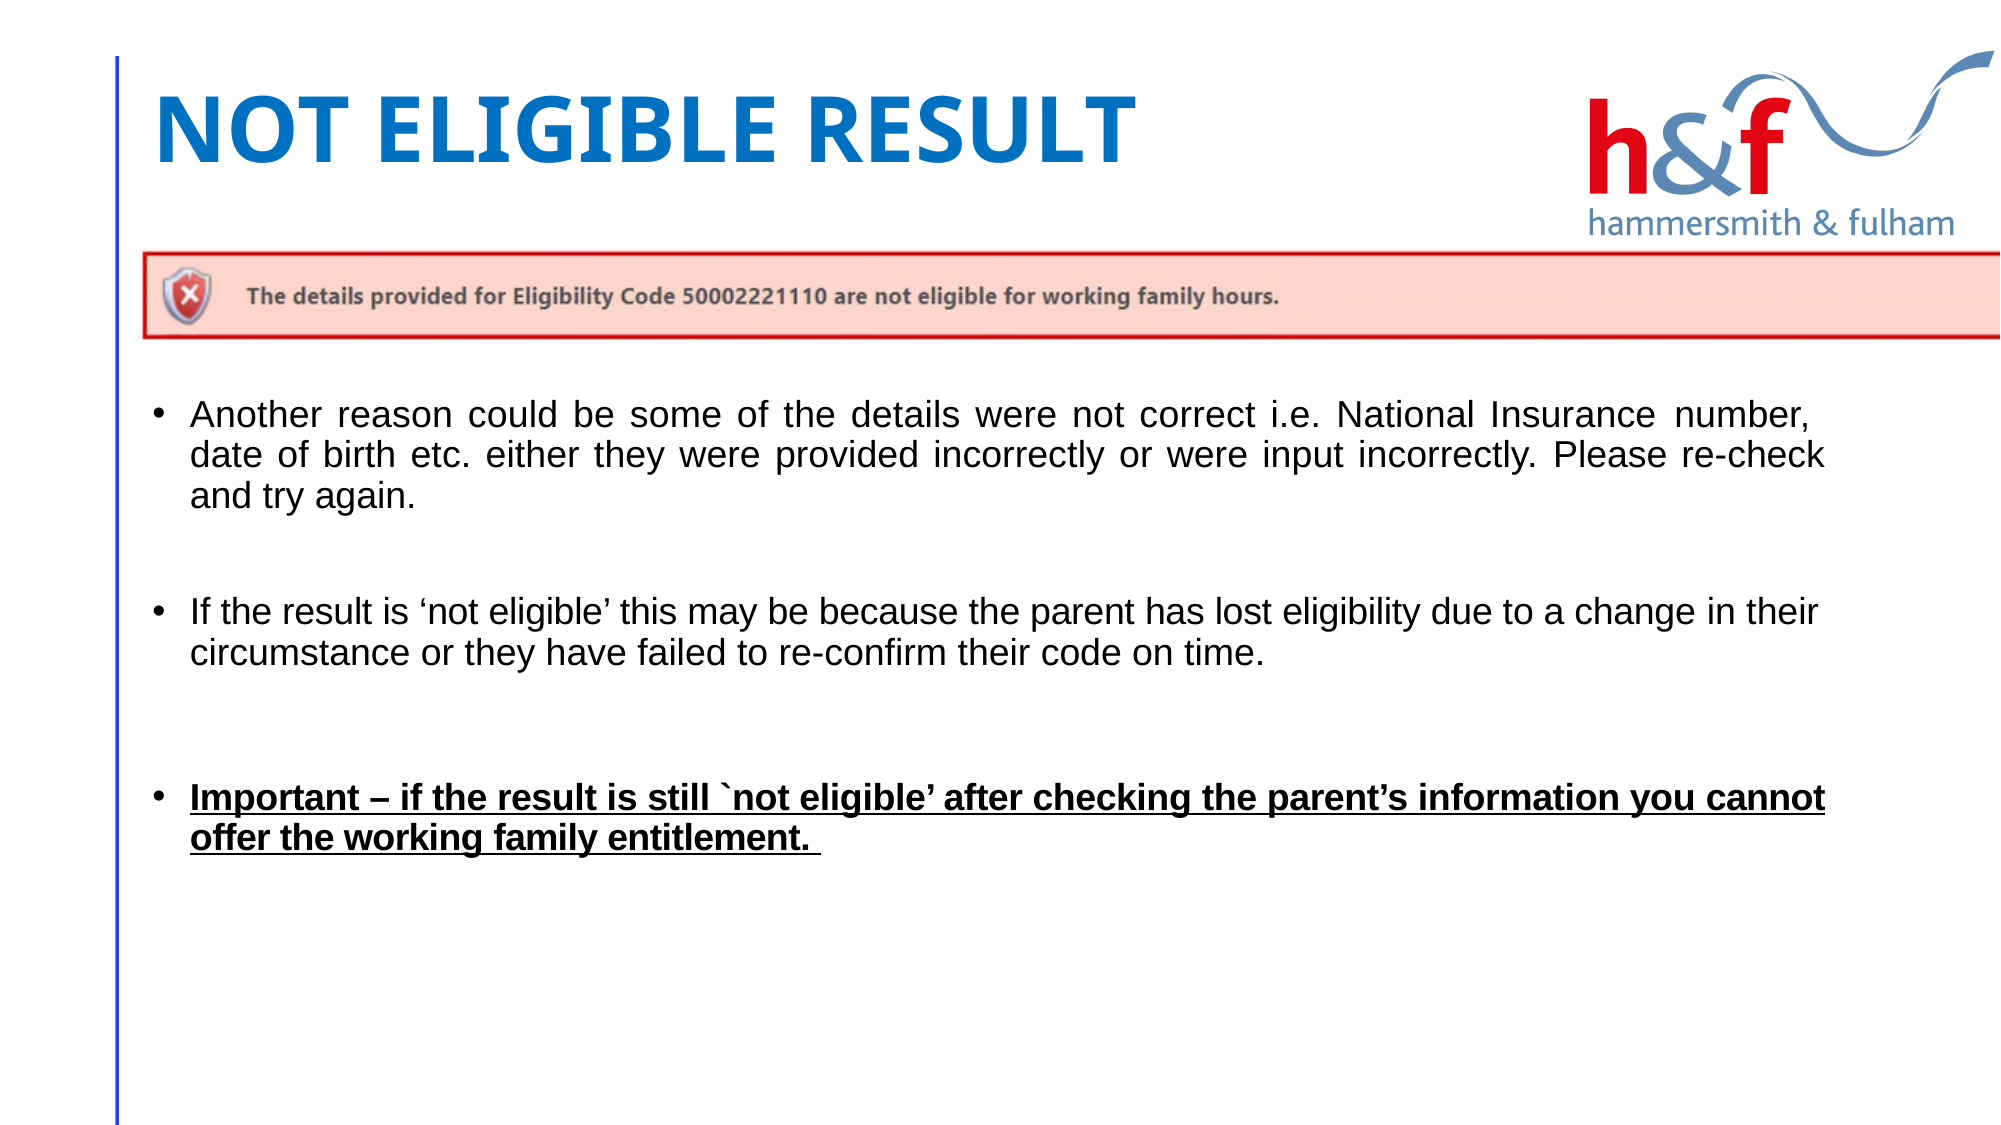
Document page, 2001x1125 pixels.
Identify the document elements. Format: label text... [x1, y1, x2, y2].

picture [137, 0, 2000, 345]
title NOT ELIGIBLE RESULT [137, 59, 1580, 206]
list Another reason could be some of the details were not correct i.e. National Insurance number, date of birth etc. either they were provided incorrectly or were input incorrectly. Please re-check and try again. If the result is ‘not eligible’ this may be because the parent has lost eligibility due to a change in their circumstance or they have failed to re-confirm their code on time. Important – if the result is still `not eligible’ after checking the parent’s information you cannot offer the working family entitlement. [137, 387, 1863, 1014]
